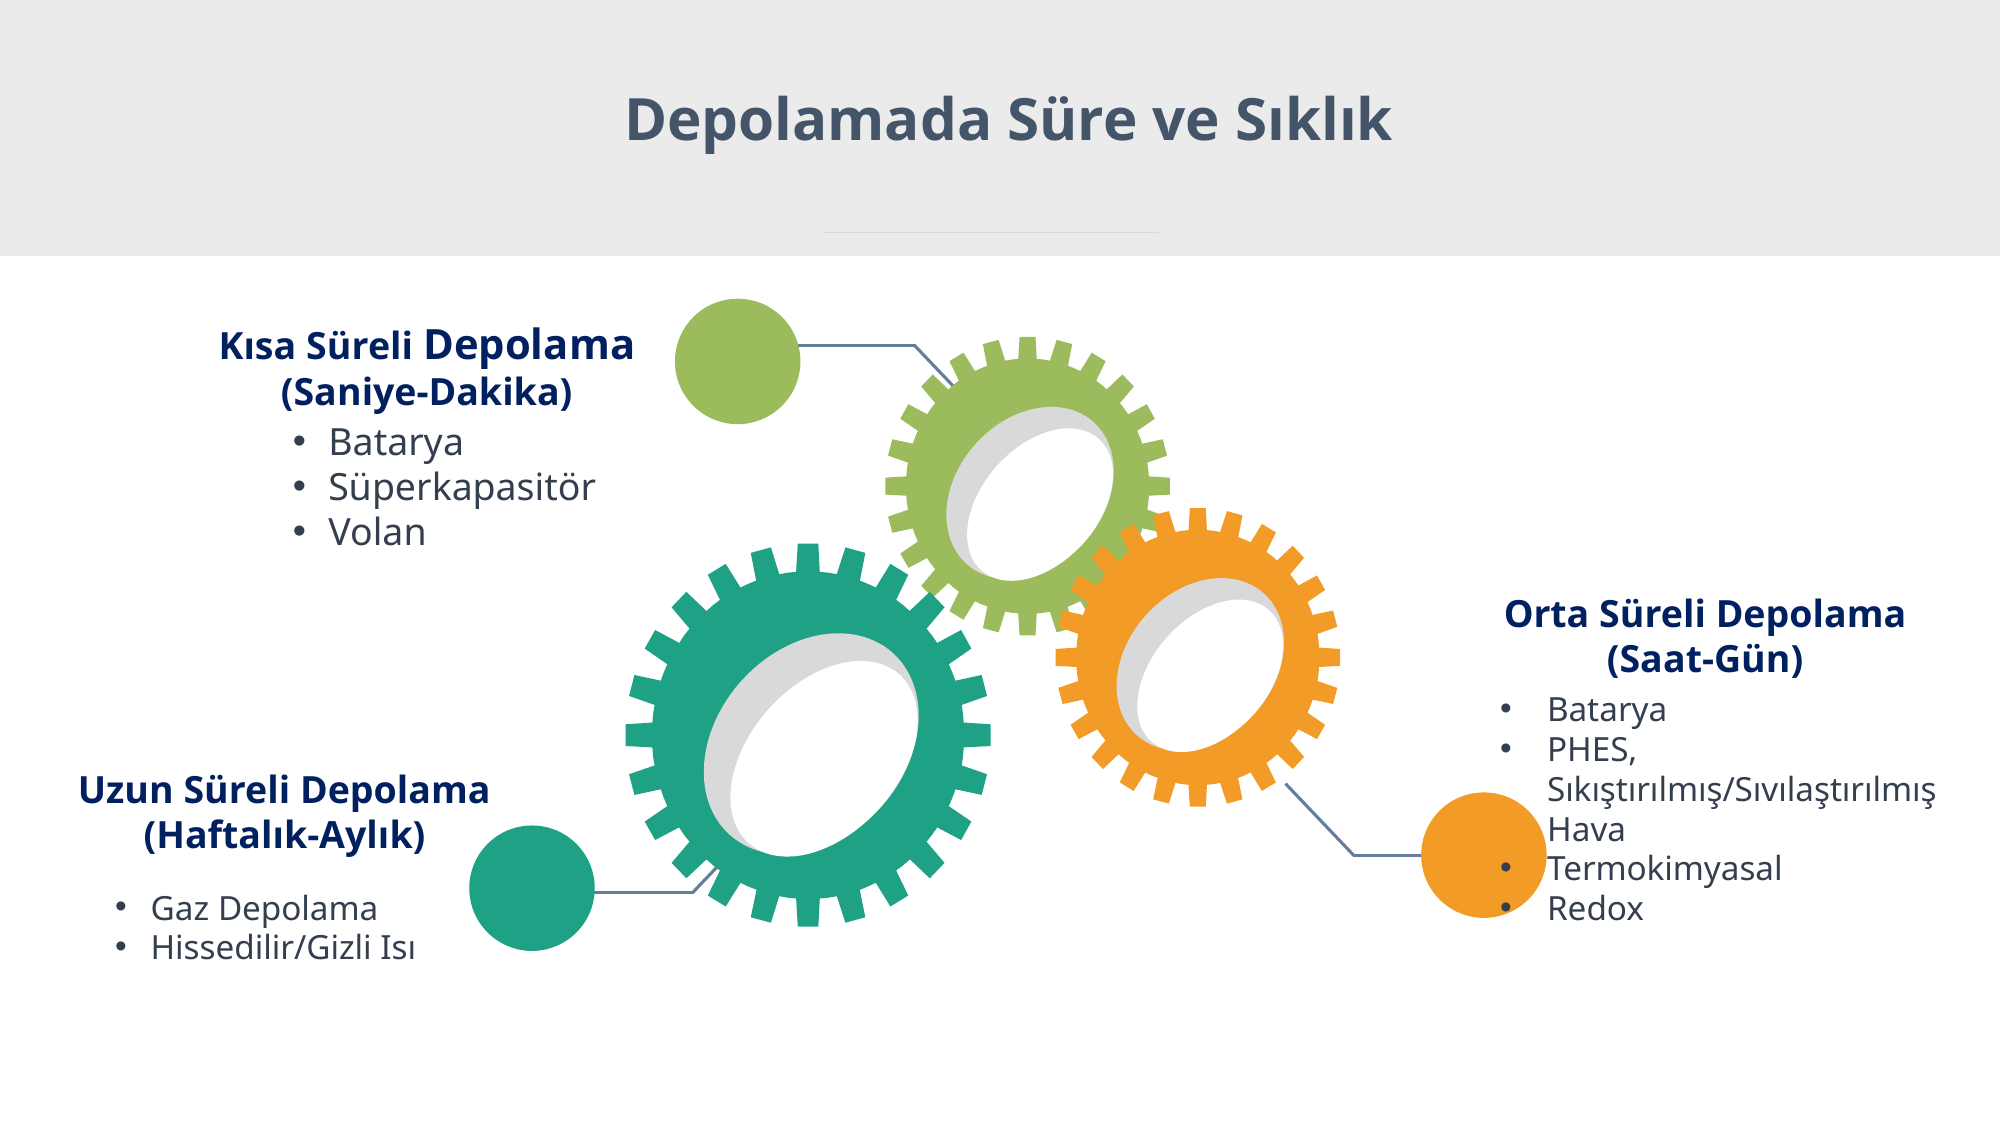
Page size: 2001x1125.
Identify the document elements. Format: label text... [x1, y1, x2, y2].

text_box Batarya Süperkapasitör Volan [238, 428, 625, 561]
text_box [508, 820, 625, 893]
text_box Uzun Süreli Depolama (Haftalık-Aylık) [0, 750, 612, 871]
title Depolamada Süre ve Sıklık [77, 75, 1941, 168]
text_box [509, 893, 596, 952]
text_box [716, 298, 796, 336]
text_box Gaz Depolama Hissedilir/Gizli Isı [60, 879, 509, 974]
text_box Batarya PHES, Sıkıştırılmış/Sıvılaştırılmış Hava Termokimyasal Redox [1410, 680, 1990, 935]
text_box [1340, 783, 1539, 856]
text_box [469, 871, 508, 879]
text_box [625, 336, 1340, 927]
text_box Orta Süreli Depolama (Saat-Gün) [1421, 574, 1990, 695]
text_box Kısa Süreli Depolama (Saniye-Dakika) [127, 302, 727, 428]
